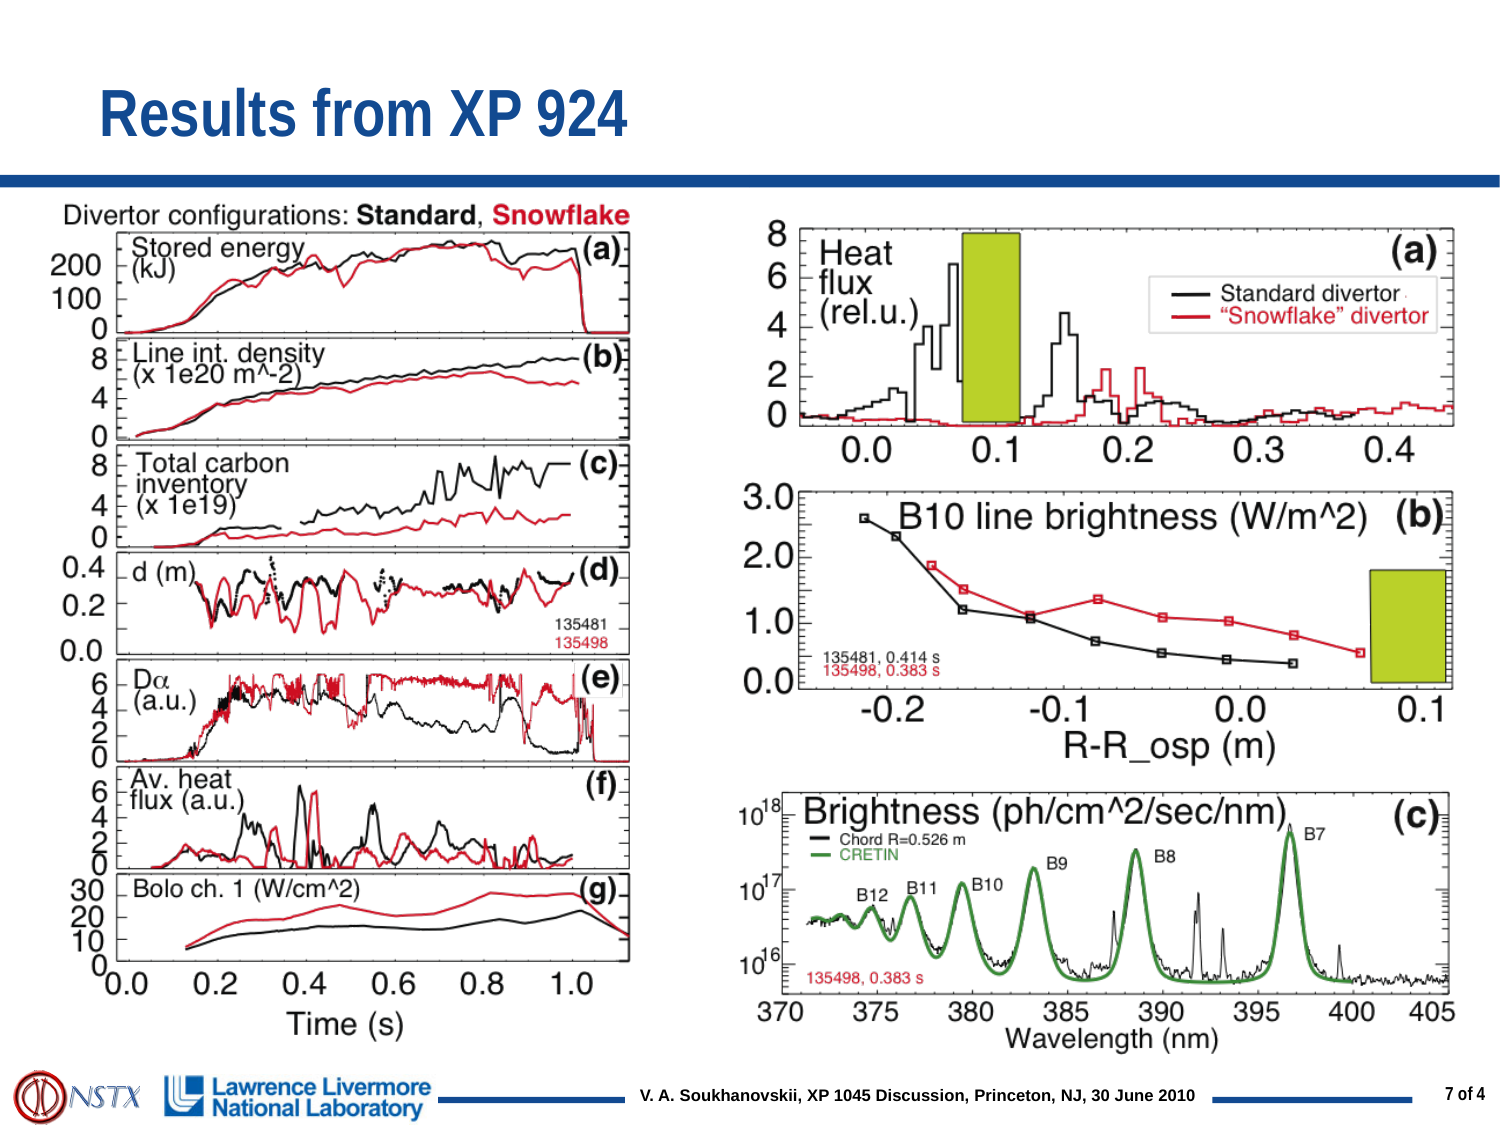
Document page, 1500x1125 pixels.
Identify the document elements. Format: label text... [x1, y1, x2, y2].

picture [12, 1070, 140, 1125]
picture [737, 212, 1457, 1061]
title Results from XP 924 [99, 24, 1405, 159]
picture [162, 1074, 438, 1125]
picture [49, 199, 631, 1051]
